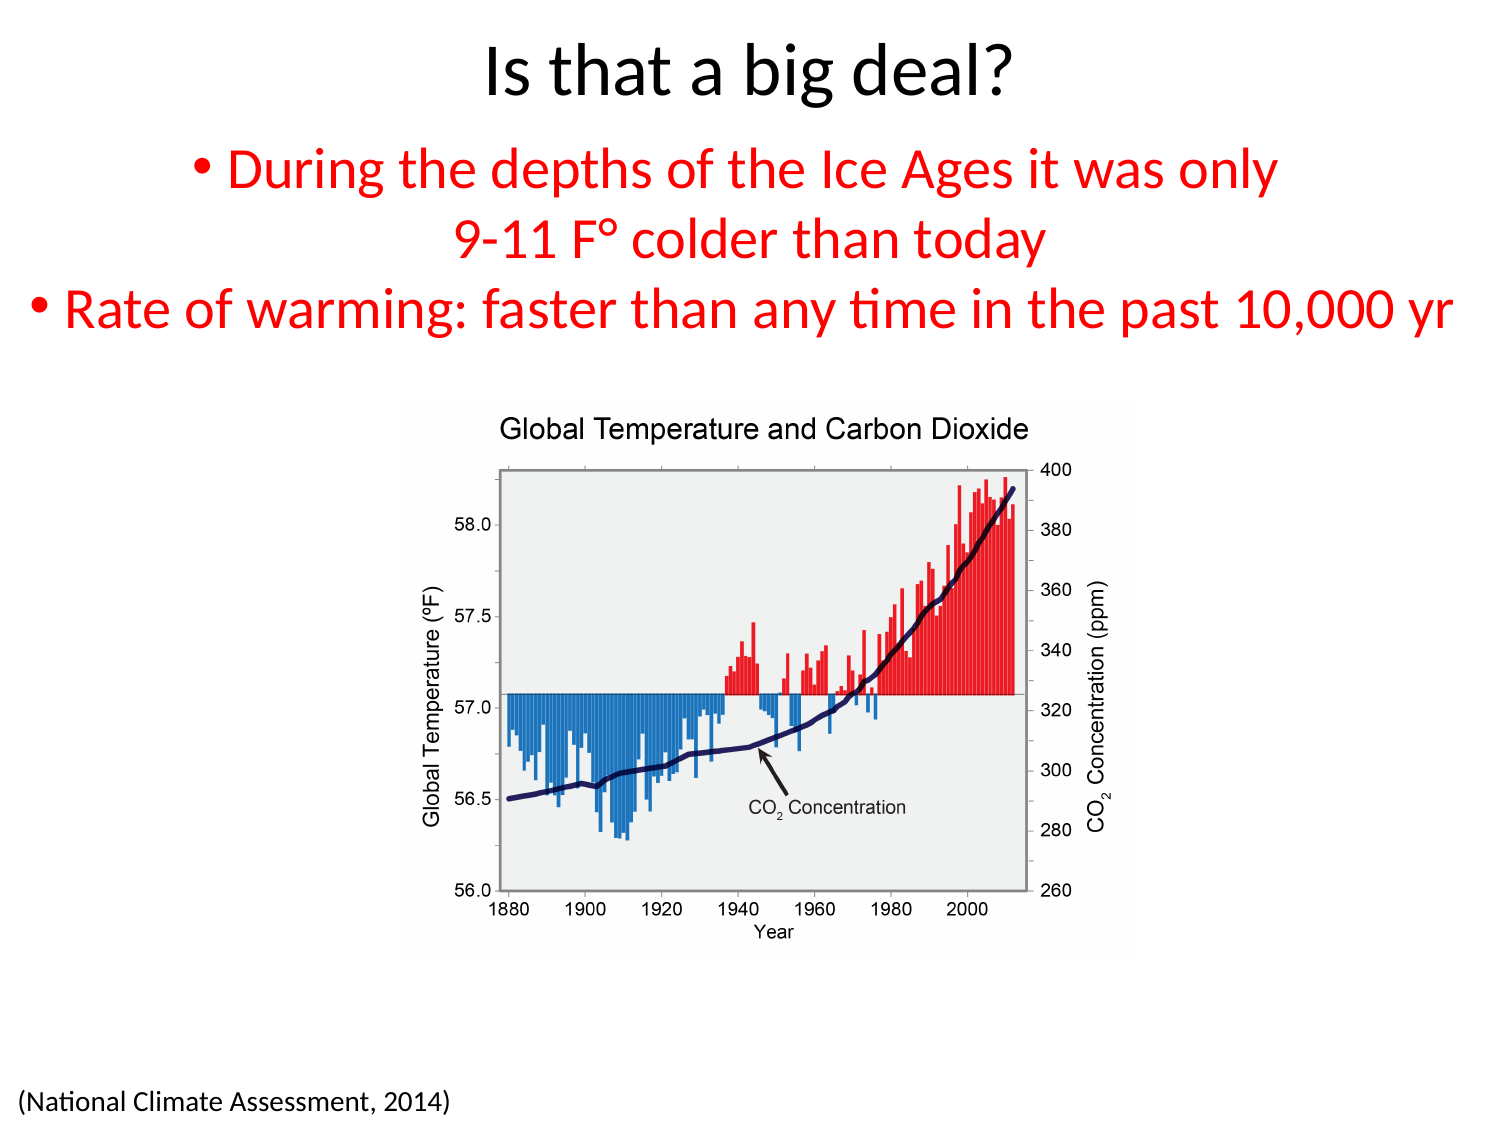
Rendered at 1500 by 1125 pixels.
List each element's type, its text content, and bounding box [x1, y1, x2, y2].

text_box (National Climate Assessment, 2014) [2, 1074, 467, 1125]
picture [399, 399, 1135, 958]
text_box Is that a big deal? During the depths of the Ice Ages it was only 9-11 F° colder than today Rate of warming: faster than any time in the past 10,000 yr [0, 12, 1500, 348]
